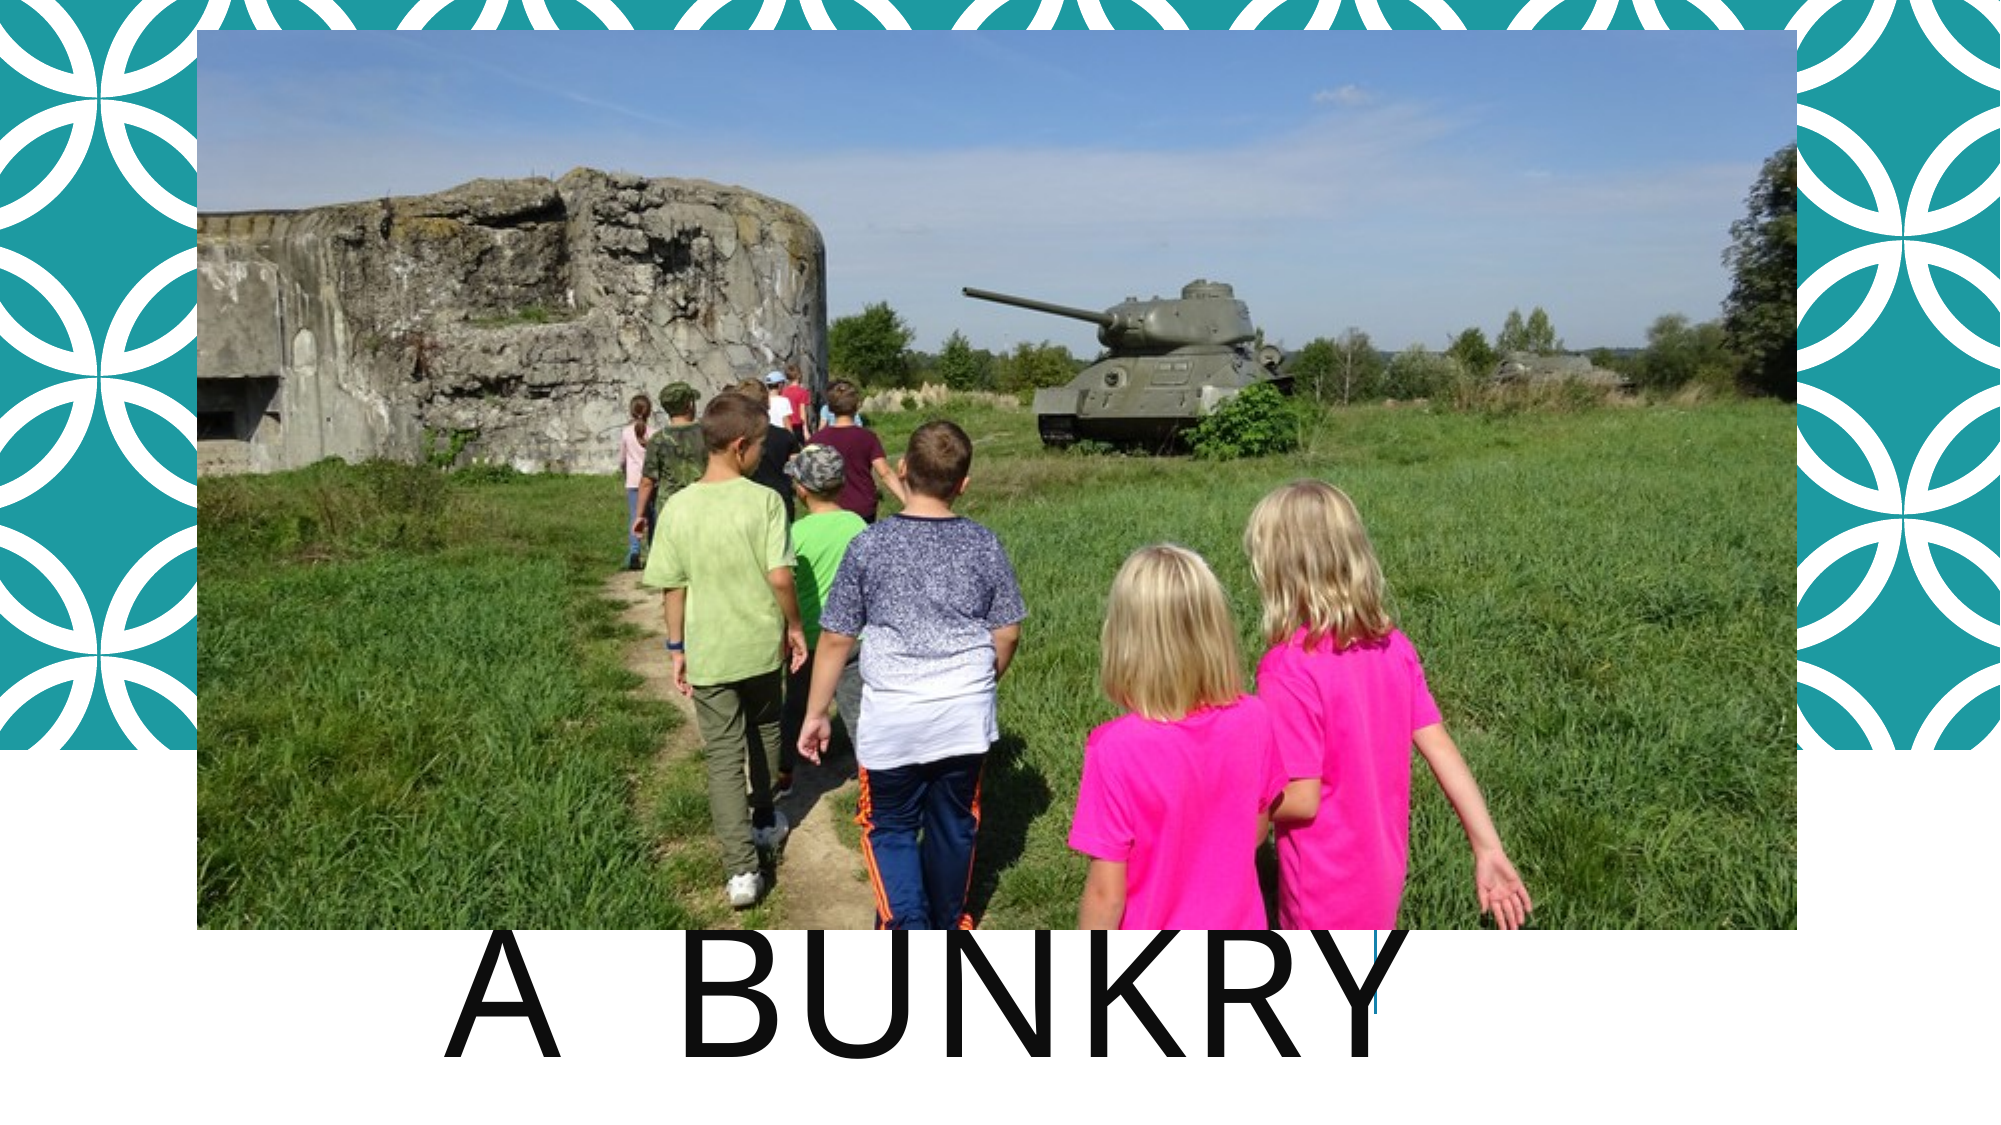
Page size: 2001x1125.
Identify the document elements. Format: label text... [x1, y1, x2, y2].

title A BUNKRY [88, 885, 1429, 1125]
picture [197, 30, 1797, 931]
